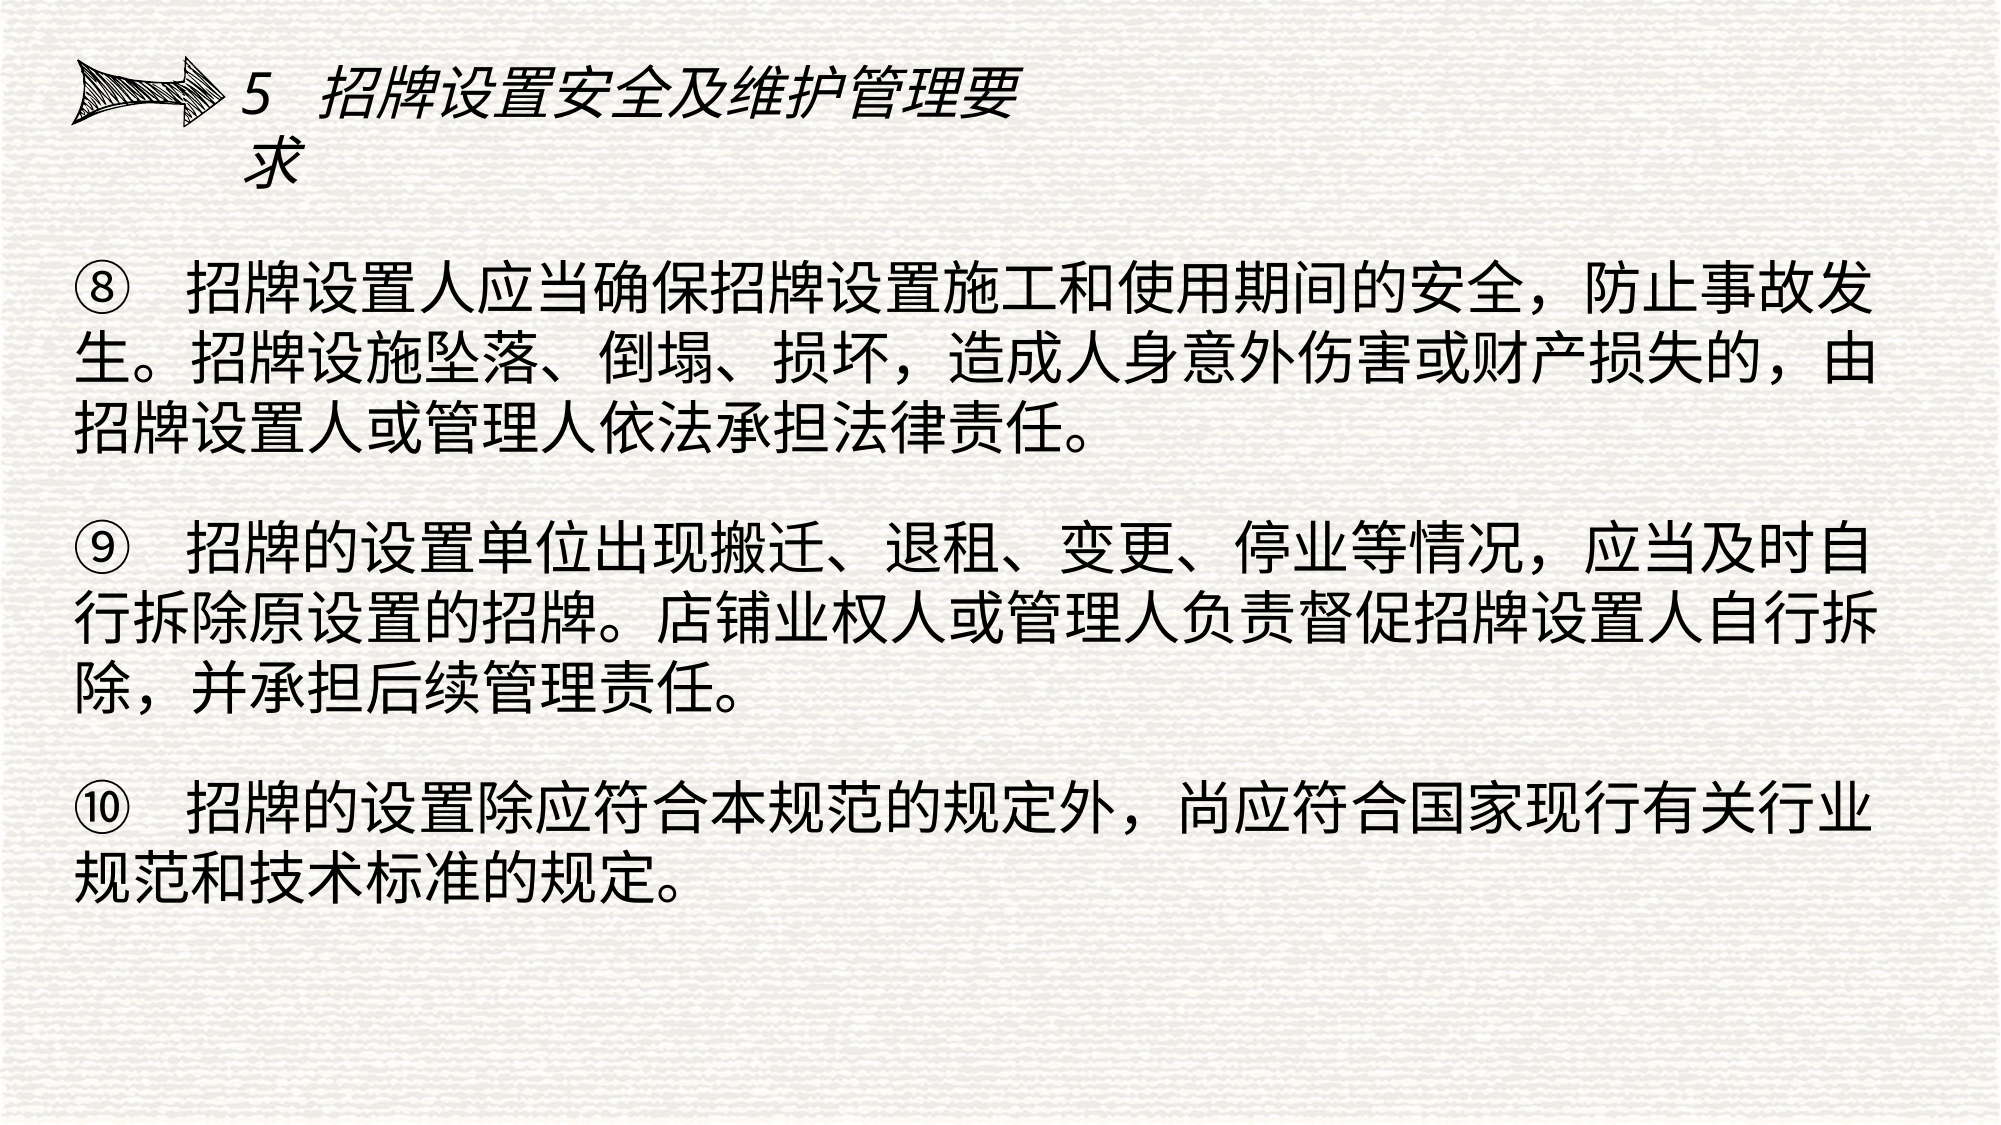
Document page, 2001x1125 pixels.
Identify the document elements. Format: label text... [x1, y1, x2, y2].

text_box 5 招牌设置安全及维护管理要求 [225, 48, 1089, 204]
text_box ⑧ 招牌设置人应当确保招牌设置施工和使用期间的安全，防止事故发生。招牌设施坠落、倒塌、损坏，造成人身意外伤害或财产损失的，由招牌设置人或管理人依法承担法律责任。 ⑨ 招牌的设置单位出现搬迁、退租、变更、停业等情况，应当及时自行拆除原设置的招牌。店铺业权人或管理人负责督促招牌设置人自行拆除，并承担后续管理责任。 ⑩ 招牌的设置除应符合本规范的规定外，尚应符合国家现行有关行业规范和技术标准的规定。 [59, 243, 1934, 919]
text_box [70, 56, 225, 128]
picture [0, 0, 2001, 1125]
